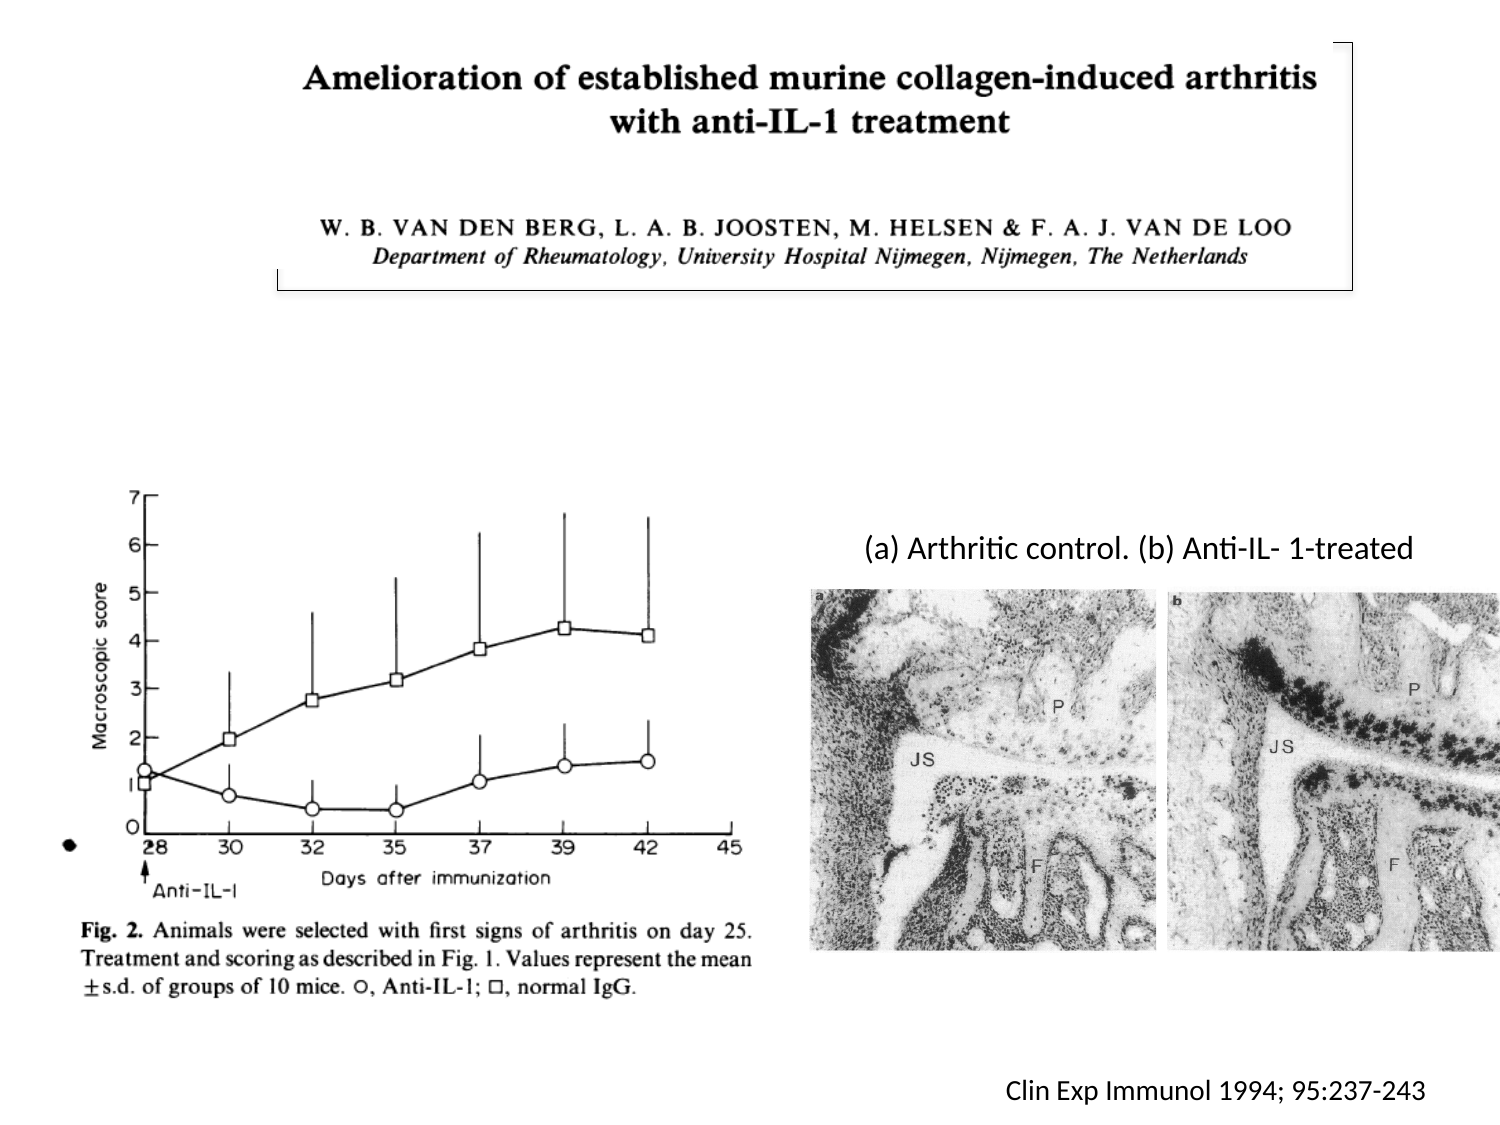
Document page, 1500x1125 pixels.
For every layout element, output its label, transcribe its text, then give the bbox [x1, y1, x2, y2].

picture [808, 585, 1157, 953]
picture [47, 467, 774, 1023]
picture [159, 30, 1333, 269]
text_box [277, 42, 1353, 291]
text_box (a) Arthritic control. (b) Anti-IL- 1-treated [849, 518, 1430, 574]
picture [1166, 585, 1500, 953]
text_box Clin Exp Immunol 1994; 95:237-243 [991, 1064, 1442, 1114]
